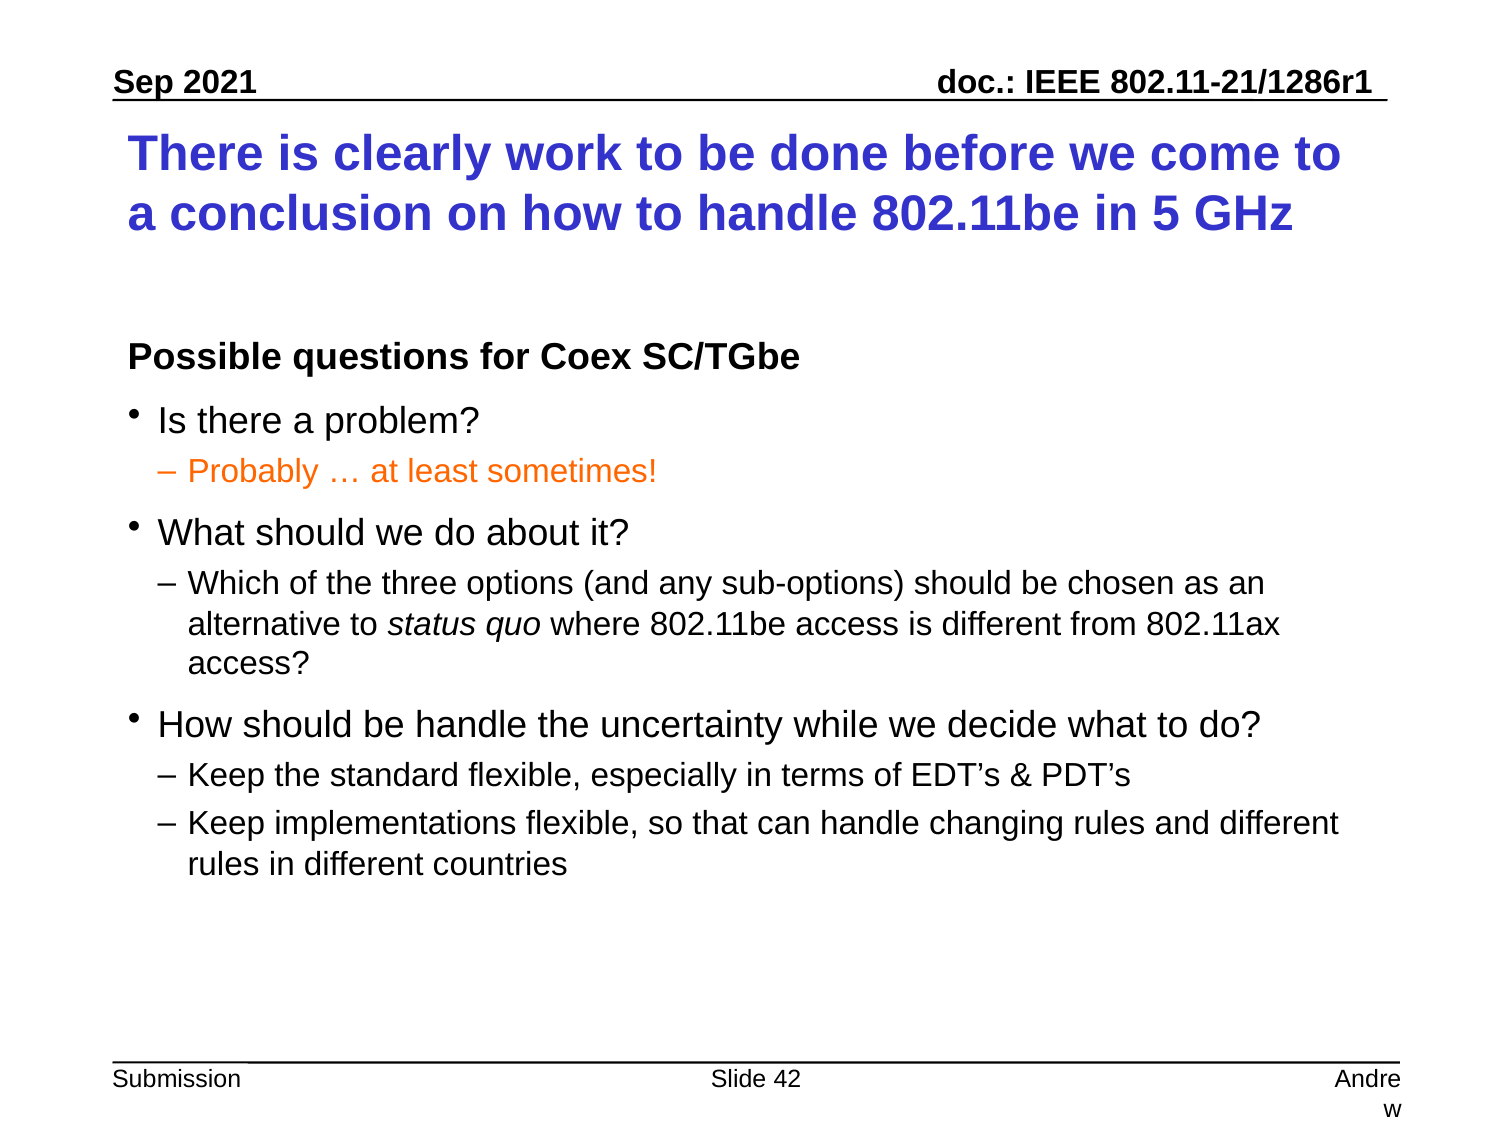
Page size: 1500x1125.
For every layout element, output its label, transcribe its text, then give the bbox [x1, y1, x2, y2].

slide_number Slide 42 [709, 1061, 803, 1093]
list Possible questions for Coex SC/TGbe Is there a problem? Probably … at least sometimes! What should we do about it? Which of the three options (and any sub-options) should be chosen as an alternative to status quo where 802.11be access is different from 802.11ax access? How should be handle the uncertainty while we decide what to do? Keep the standard flexible, especially in terms of EDT’s & PDT’s Keep implementations flexible, so that can handle changing rules and different rules in different countries [112, 324, 1388, 1000]
title There is clearly work to be done before we come to a conclusion on how to handle 802.11be in 5 GHz [112, 112, 1388, 288]
footer Andrew Myles, Cisco [1320, 1061, 1402, 1093]
